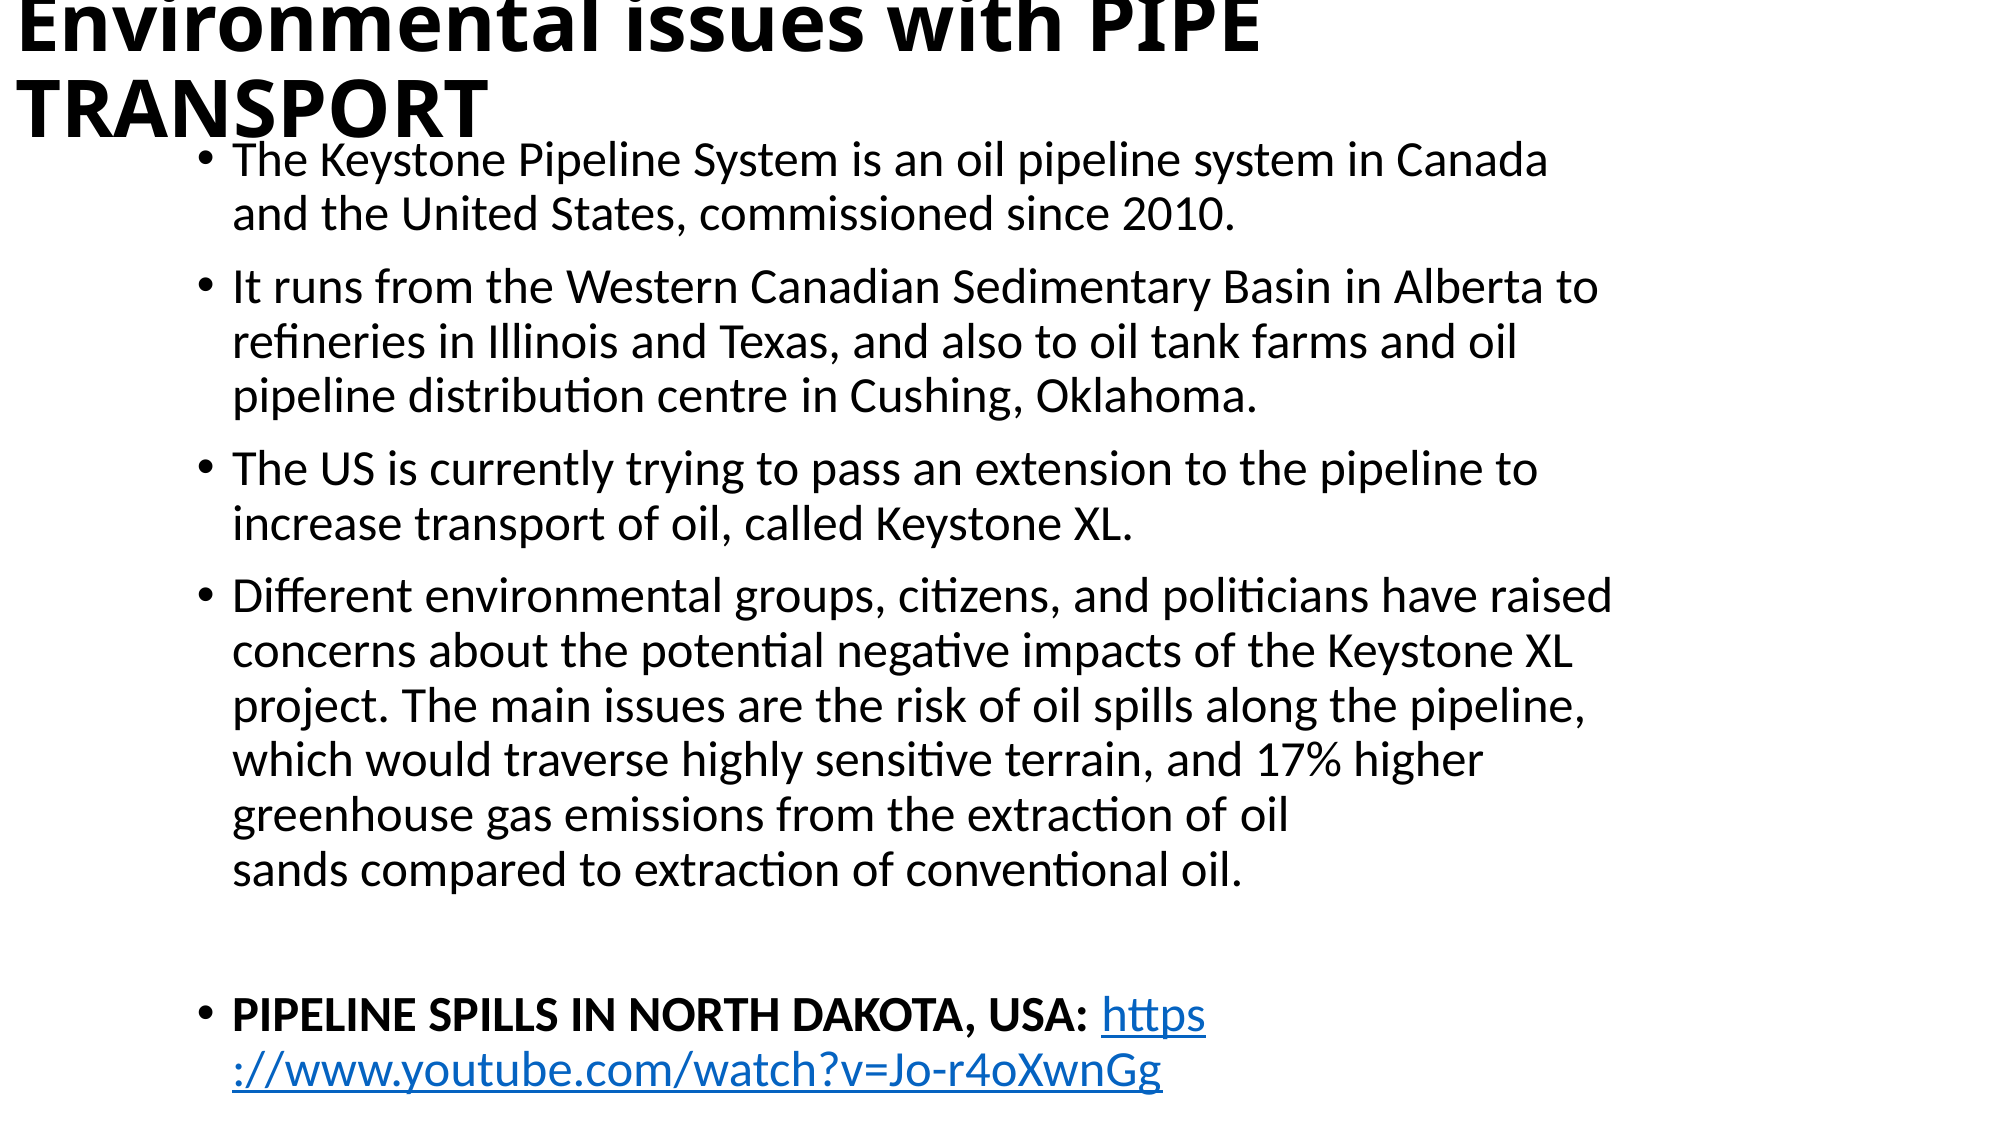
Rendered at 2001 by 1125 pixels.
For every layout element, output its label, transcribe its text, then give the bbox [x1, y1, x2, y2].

list The Keystone Pipeline System is an oil pipeline system in Canada and the United States, commissioned since 2010. It runs from the Western Canadian Sedimentary Basin in Alberta to refineries in Illinois and Texas, and also to oil tank farms and oil pipeline distribution centre in Cushing, Oklahoma. The US is currently trying to pass an extension to the pipeline to increase transport of oil, called Keystone XL. Different environmental groups, citizens, and politicians have raised concerns about the potential negative impacts of the Keystone XL project. The main issues are the risk of oil spills along the pipeline, which would traverse highly sensitive terrain, and 17% higher greenhouse gas emissions from the extraction of oil sands compared to extraction of conventional oil. PIPELINE SPILLS IN NORTH DAKOTA, USA: https://www.youtube.com/watch?v=Jo-r4oXwnGg [181, 125, 1632, 1125]
title Environmental issues with PIPE TRANSPORT [0, 0, 1675, 163]
